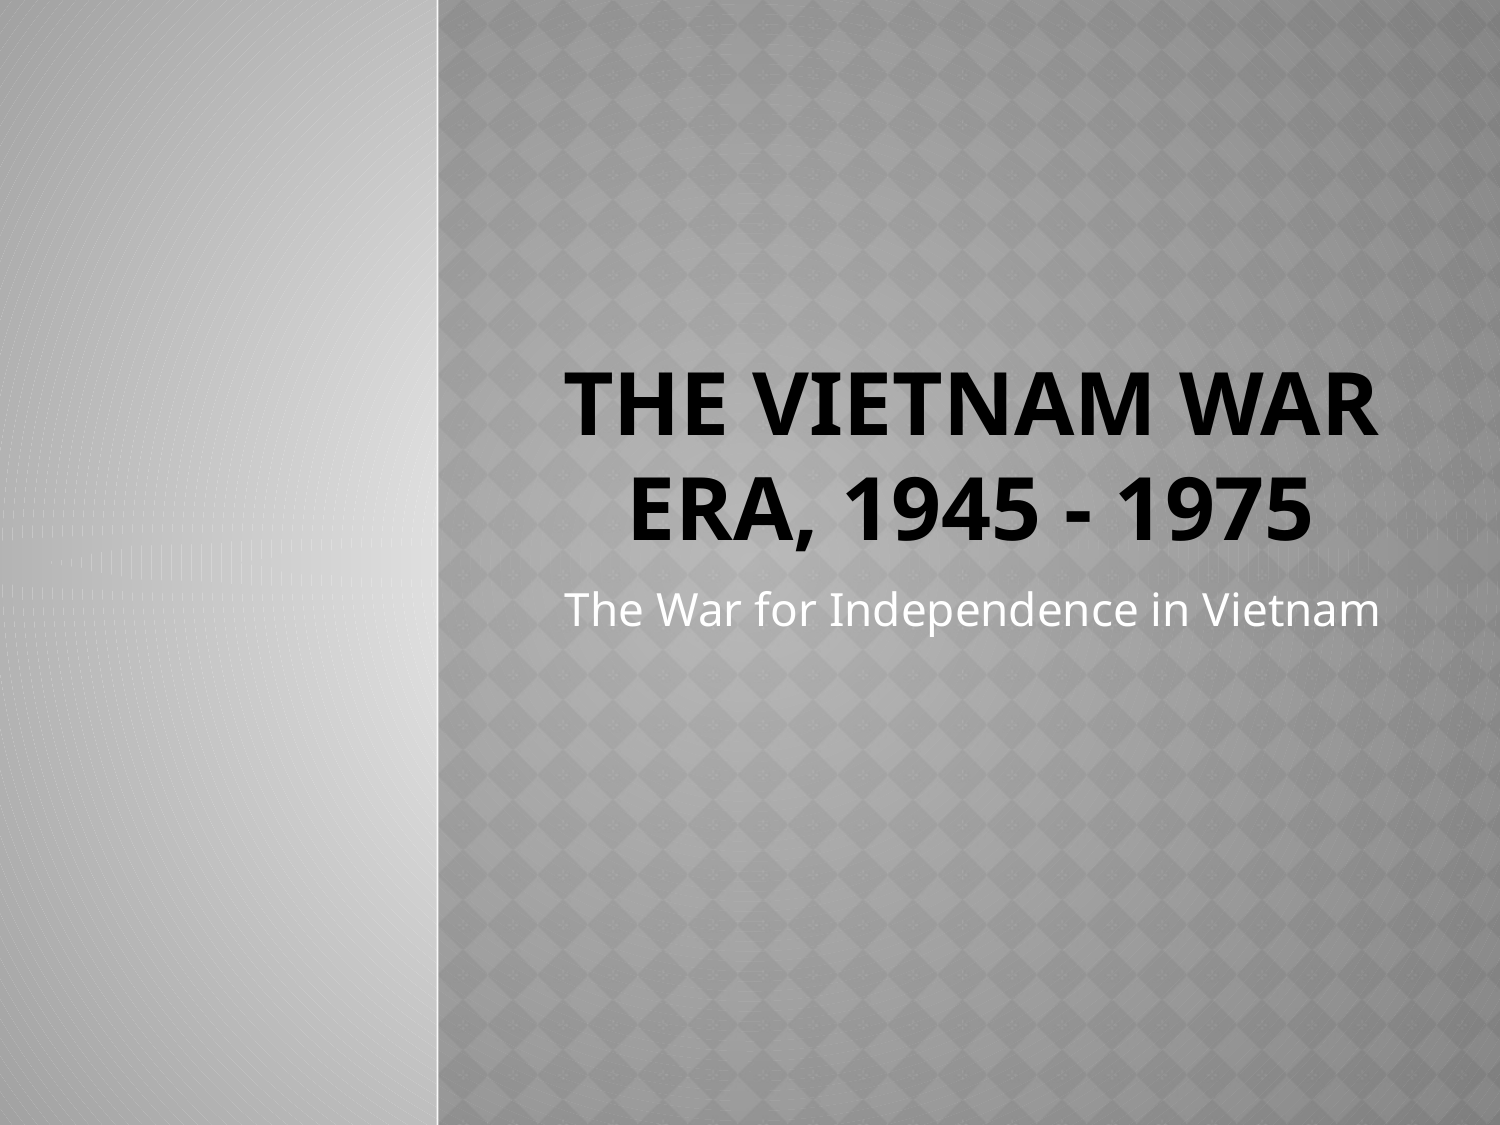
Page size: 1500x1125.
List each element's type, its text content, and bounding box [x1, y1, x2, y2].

title The Vietnam war era, 1945 - 1975 [552, 87, 1390, 558]
subtitle The War for Independence in Vietnam [550, 580, 1390, 762]
